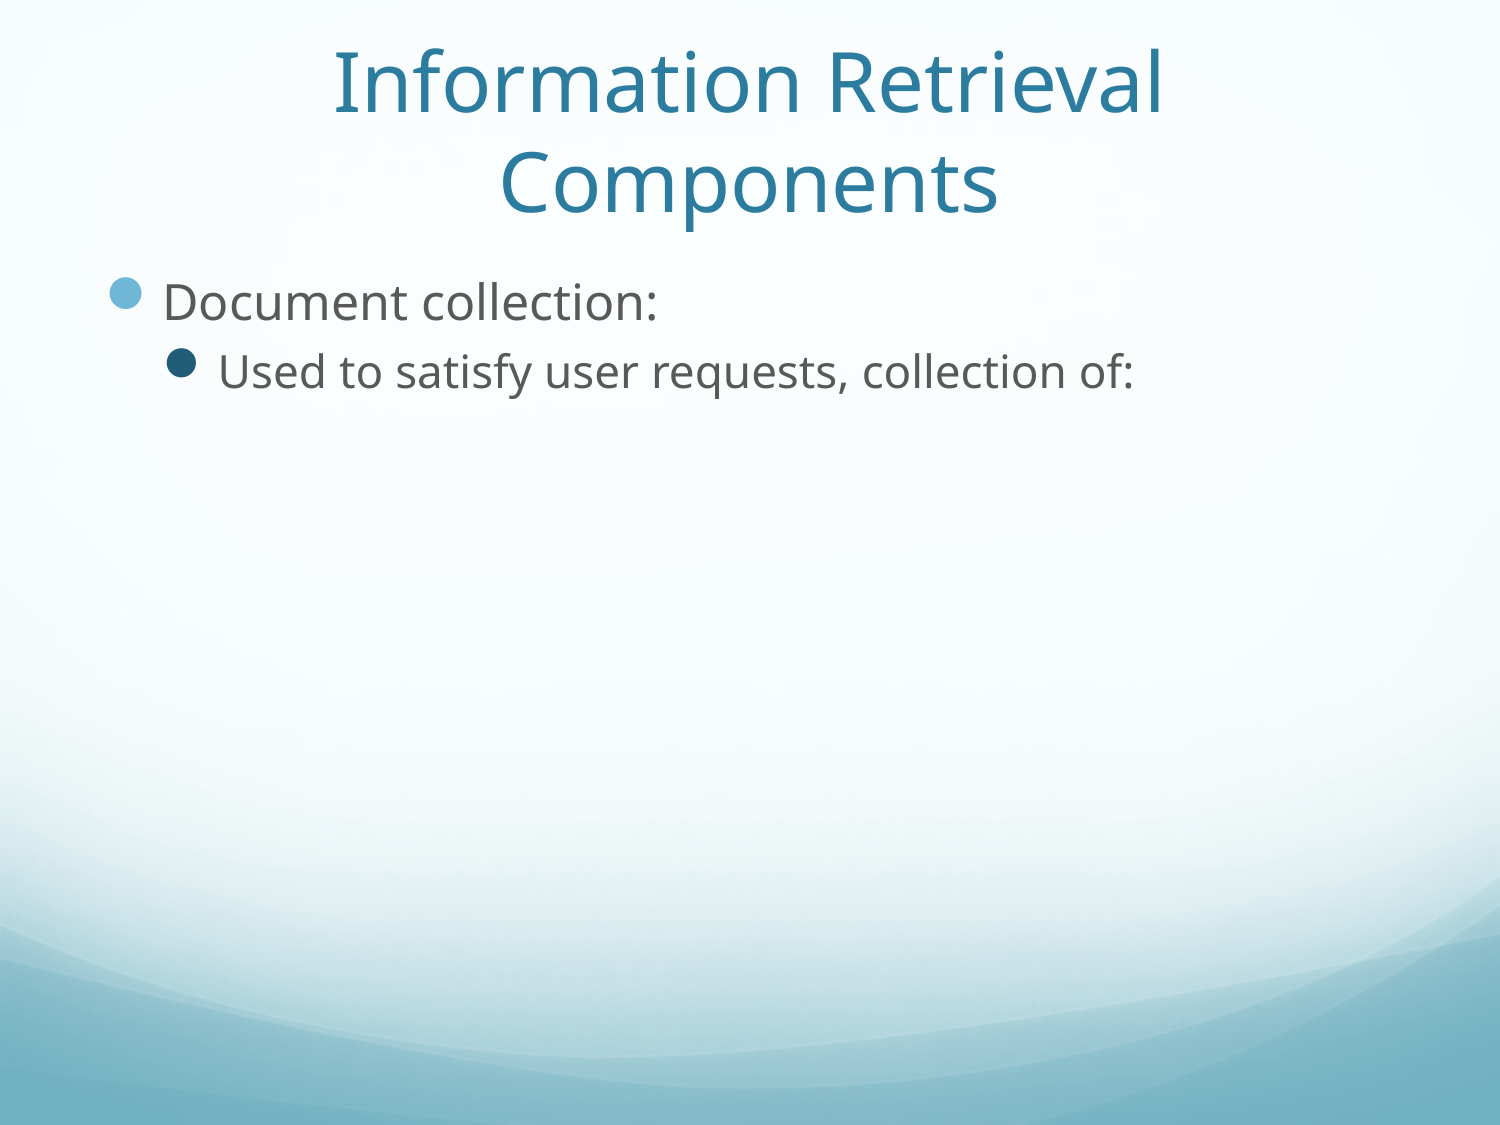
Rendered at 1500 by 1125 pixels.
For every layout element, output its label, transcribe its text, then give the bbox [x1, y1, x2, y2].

list Document collection: Used to satisfy user requests, collection of: [90, 262, 1410, 975]
title Information Retrieval Components [90, 17, 1410, 237]
